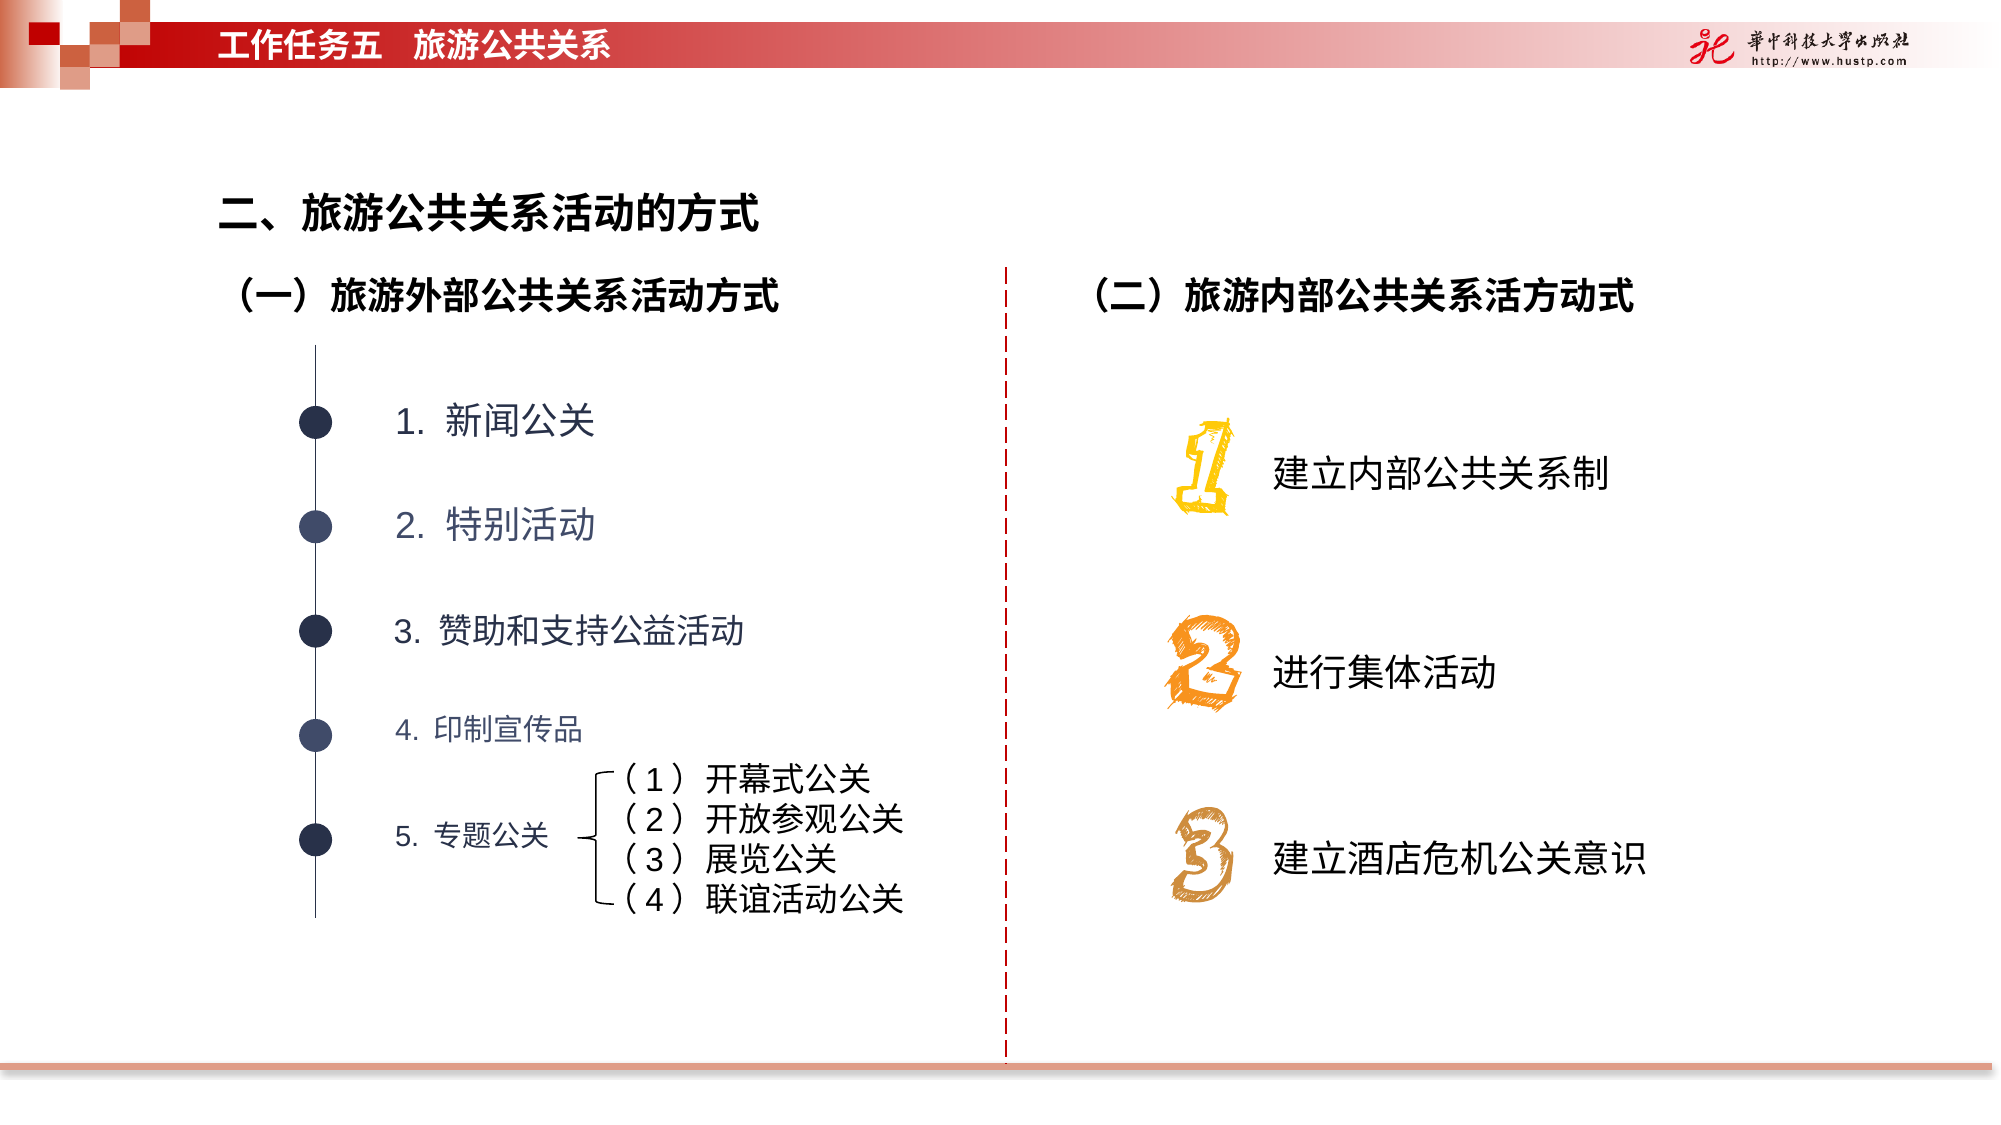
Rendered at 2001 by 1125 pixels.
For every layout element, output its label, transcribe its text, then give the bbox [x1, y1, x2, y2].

text_box 1. 新闻公关 [380, 380, 670, 451]
text_box 工作任务五 旅游公共关系 [202, 17, 969, 72]
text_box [1163, 614, 1915, 717]
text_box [1170, 805, 1915, 905]
text_box （二）旅游内部公共关系活方动式 [1057, 265, 1704, 325]
text_box 3. 赞助和支持公益活动 [378, 593, 770, 659]
text_box [299, 614, 333, 648]
text_box 4. 印制宣传品 [380, 696, 627, 781]
picture [1661, 0, 1939, 90]
text_box 2. 特别活动 [380, 484, 657, 556]
text_box 5. 专题公关 [380, 802, 589, 884]
text_box [299, 823, 333, 857]
text_box [577, 770, 614, 905]
text_box [299, 718, 333, 753]
text_box 二、旅游公共关系活动的方式 [202, 154, 798, 245]
text_box [299, 405, 333, 439]
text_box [1170, 417, 1915, 516]
text_box （1）开幕式公关 （2）开放参观公关 （3）展览公关 （4）联谊活动公关 [589, 750, 1001, 926]
text_box （一）旅游外部公共关系活动方式 [202, 265, 891, 325]
text_box [299, 510, 333, 544]
